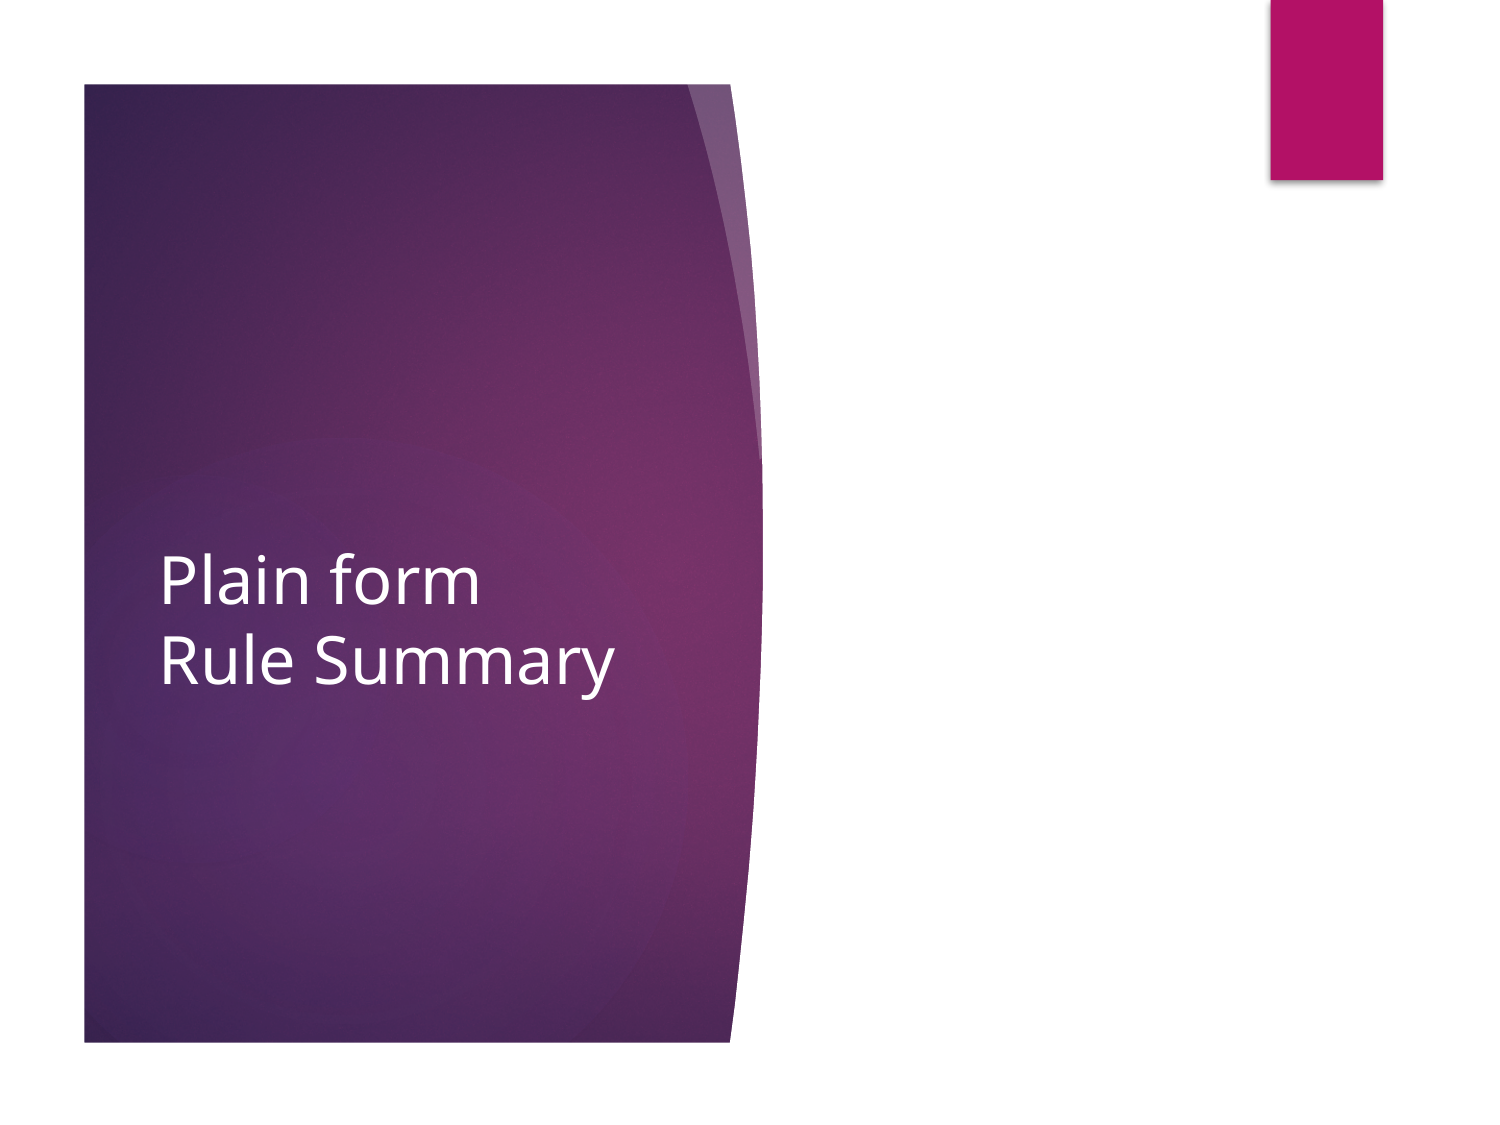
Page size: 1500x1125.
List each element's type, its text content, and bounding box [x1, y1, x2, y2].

title Plain form Rule Summary [143, 370, 651, 866]
